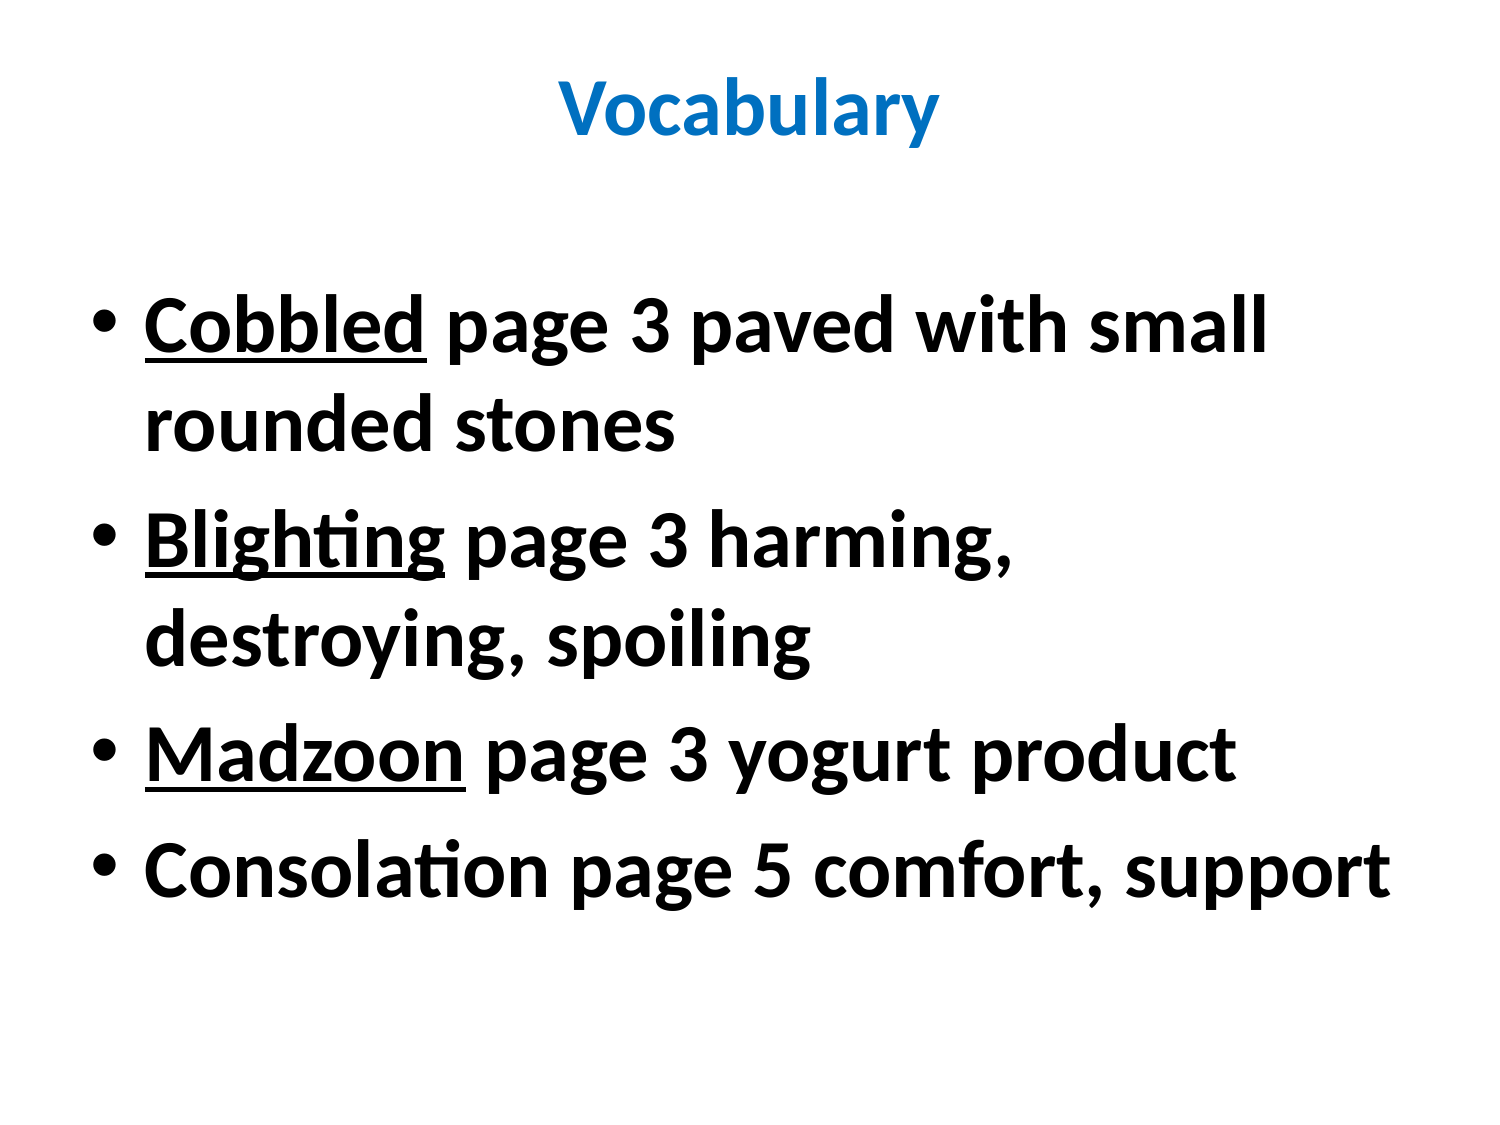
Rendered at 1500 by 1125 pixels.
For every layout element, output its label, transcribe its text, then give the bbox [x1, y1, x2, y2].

list Cobbled page 3 paved with small rounded stones Blighting page 3 harming, destroying, spoiling Madzoon page 3 yogurt product Consolation page 5 comfort, support [75, 262, 1425, 1005]
title Vocabulary [75, 45, 1425, 233]
